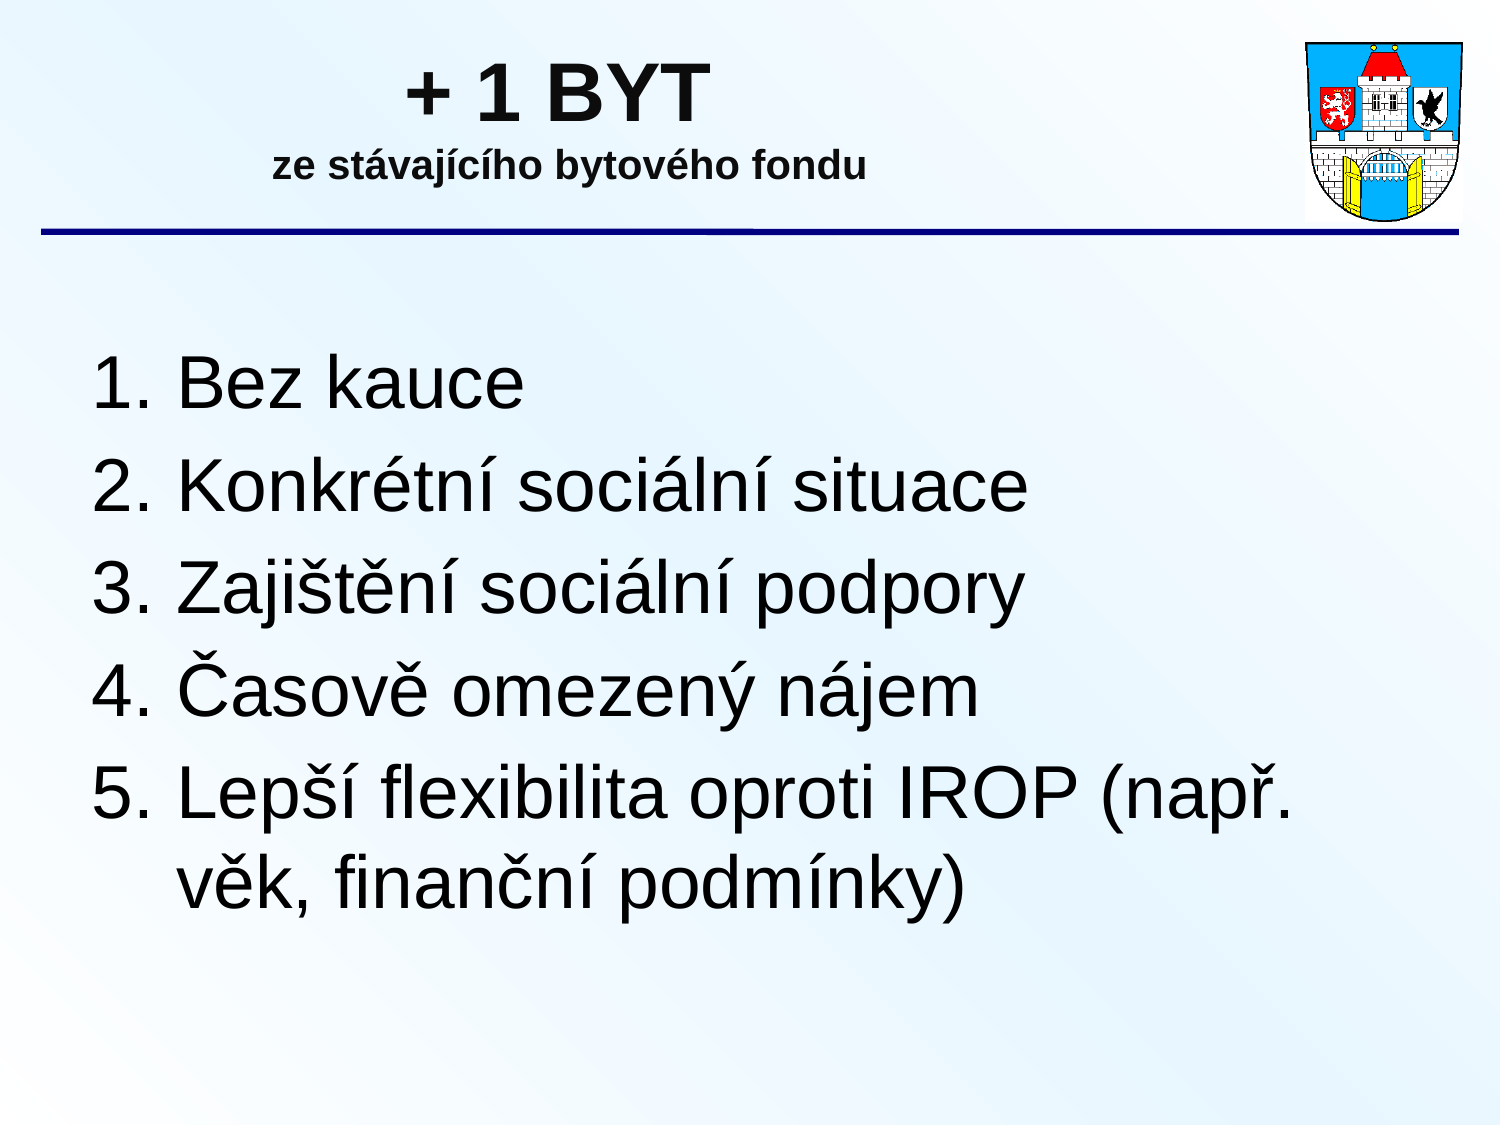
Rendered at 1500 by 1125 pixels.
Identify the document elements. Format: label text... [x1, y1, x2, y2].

text_box + 1 BYT ze stávajícího bytového fondu [100, 30, 1040, 196]
picture [1305, 42, 1463, 222]
text_box Bez kauce Konkrétní sociální situace Zajištění sociální podpory Časově omezený nájem Lepší flexibilita oproti IROP (např. věk, finanční podmínky) [76, 326, 1365, 1034]
